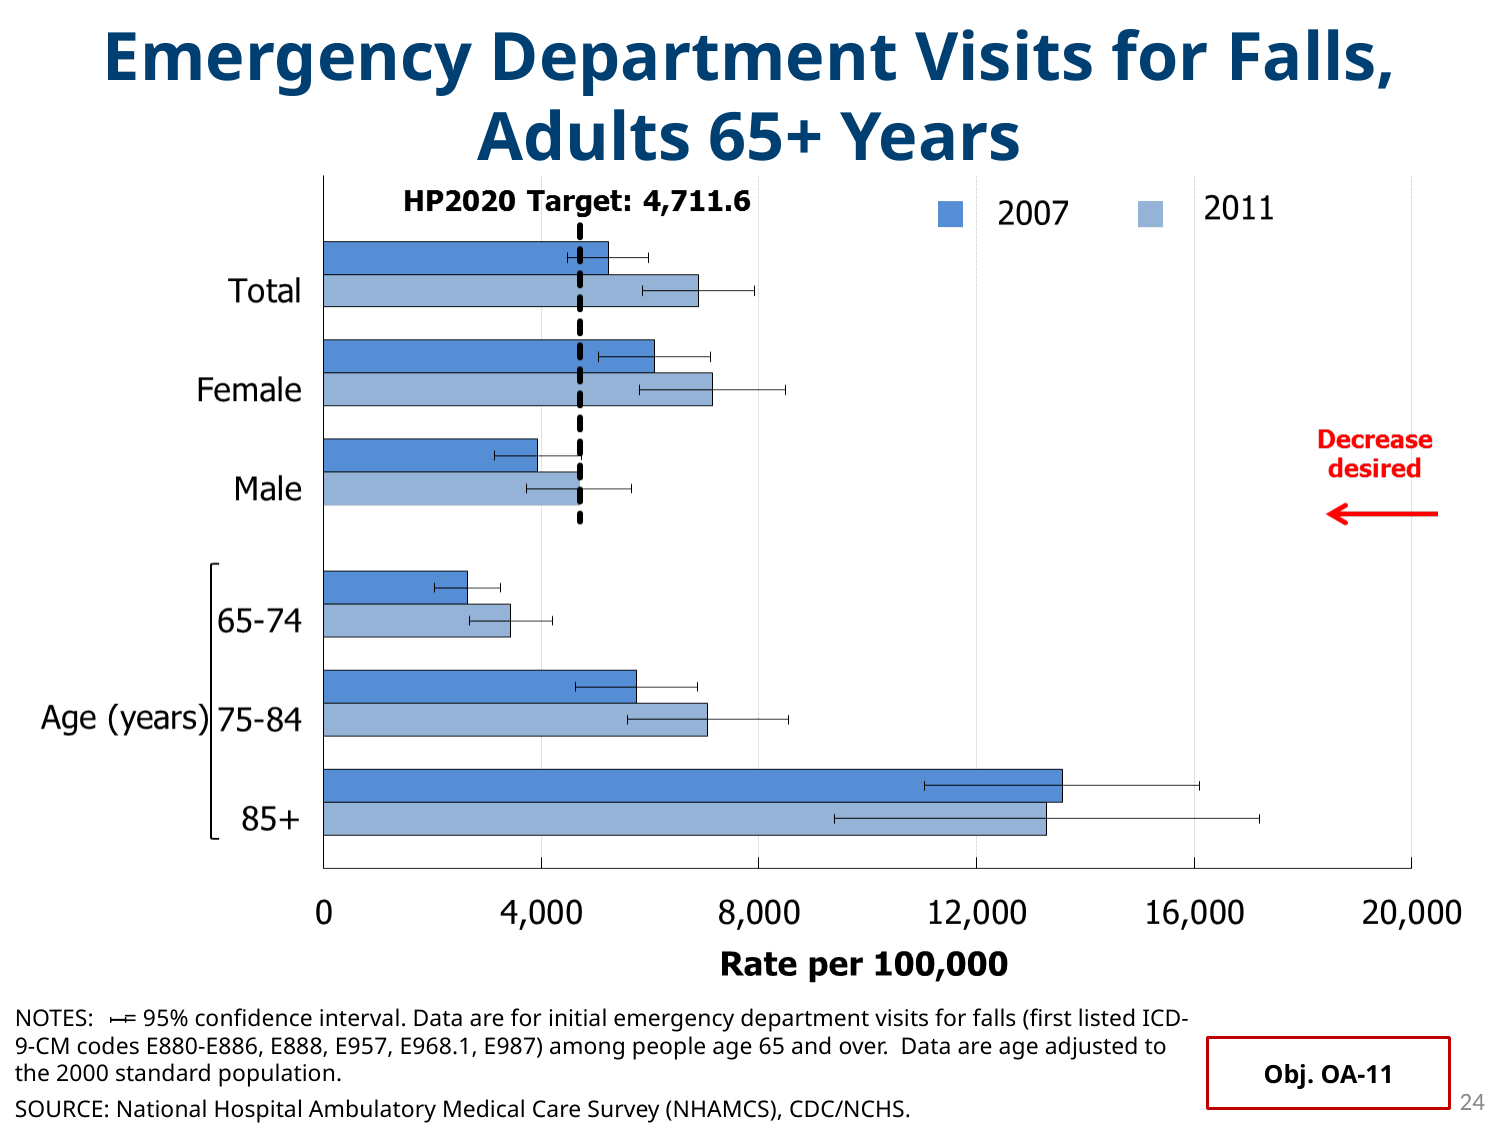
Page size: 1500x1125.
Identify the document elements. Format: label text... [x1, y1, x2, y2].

title Emergency Department Visits for Falls, Adults 65+ Years [75, 0, 1425, 101]
text_box SOURCE: National Hospital Ambulatory Medical Care Survey (NHAMCS), CDC/NCHS. [0, 1087, 1300, 1125]
text_box Obj. OA-11 [1208, 1037, 1450, 1109]
text_box 24 [1437, 1062, 1500, 1125]
text_box NOTES: = 95% confidence interval. Data are for initial emergency department visits for falls (first listed ICD-9-CM codes E880-E886, E888, E957, E968.1, E987) among people age 65 and over. Data are age adjusted to the 2000 standard population. [0, 996, 1208, 1087]
picture [19, 101, 1476, 1024]
